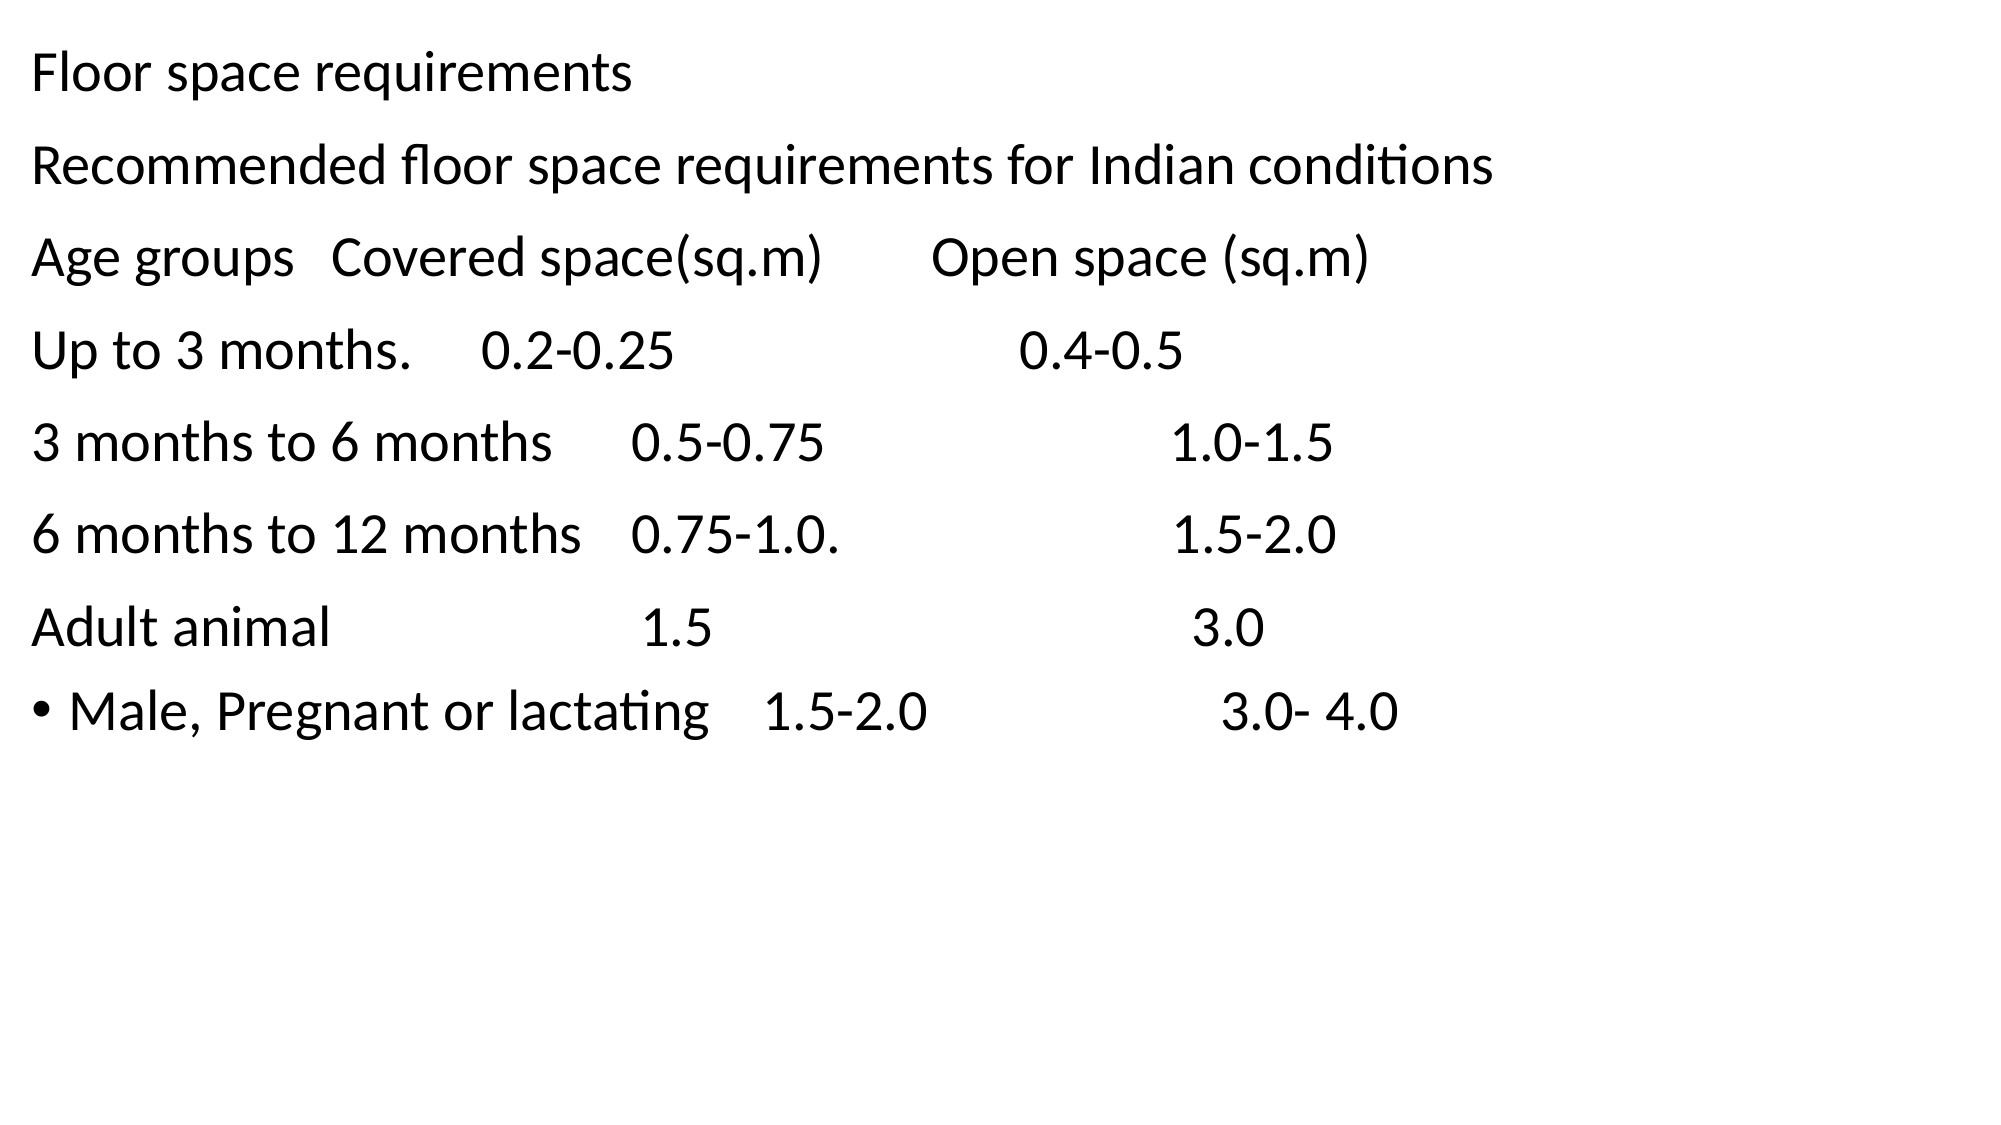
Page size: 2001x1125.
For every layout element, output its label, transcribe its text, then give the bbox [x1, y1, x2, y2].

list Floor space requirements Recommended floor space requirements for Indian conditions Age groups Covered space(sq.m) Open space (sq.m) Up to 3 months. 0.2-0.25 0.4-0.5 3 months to 6 months 0.5-0.75 1.0-1.5 6 months to 12 months 0.75-1.0. 1.5-2.0 Adult animal 1.5 3.0 Male, Pregnant or lactating 1.5-2.0 3.0- 4.0 [16, 33, 1954, 1086]
